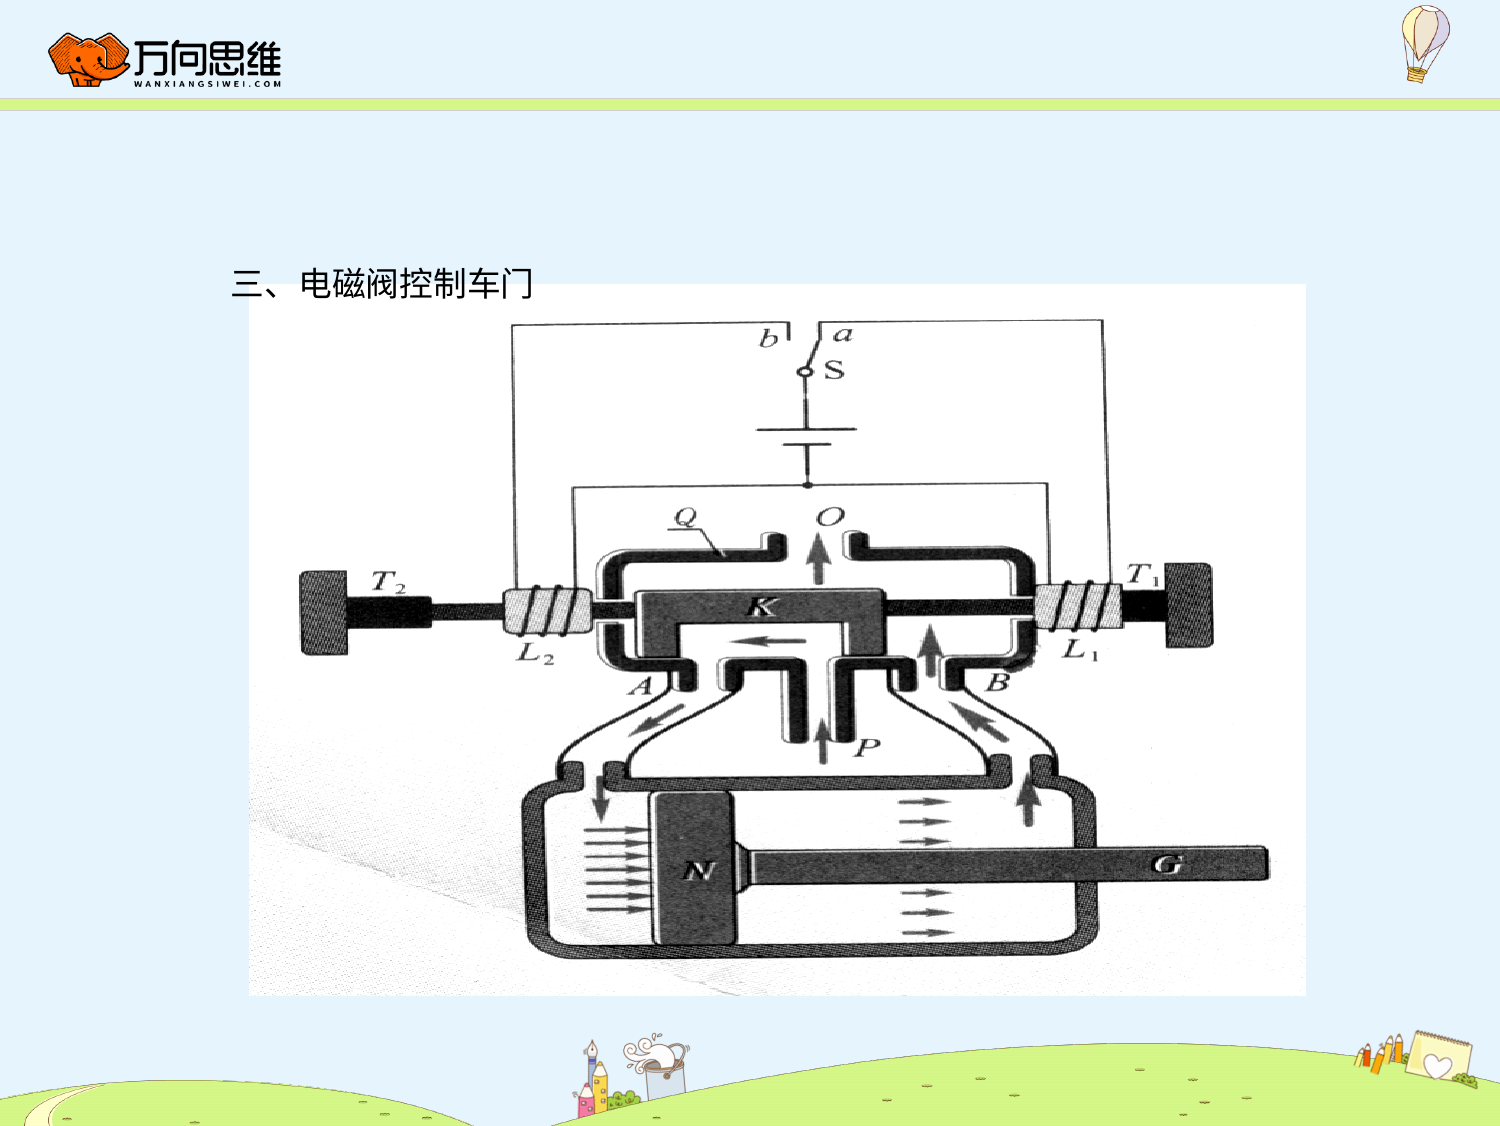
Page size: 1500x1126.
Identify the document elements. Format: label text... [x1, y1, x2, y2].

picture [0, 1001, 1500, 1126]
picture [1384, 0, 1466, 90]
picture [15, 8, 313, 111]
text_box 三、电磁阀控制车门 [216, 175, 550, 311]
picture [249, 284, 1306, 996]
